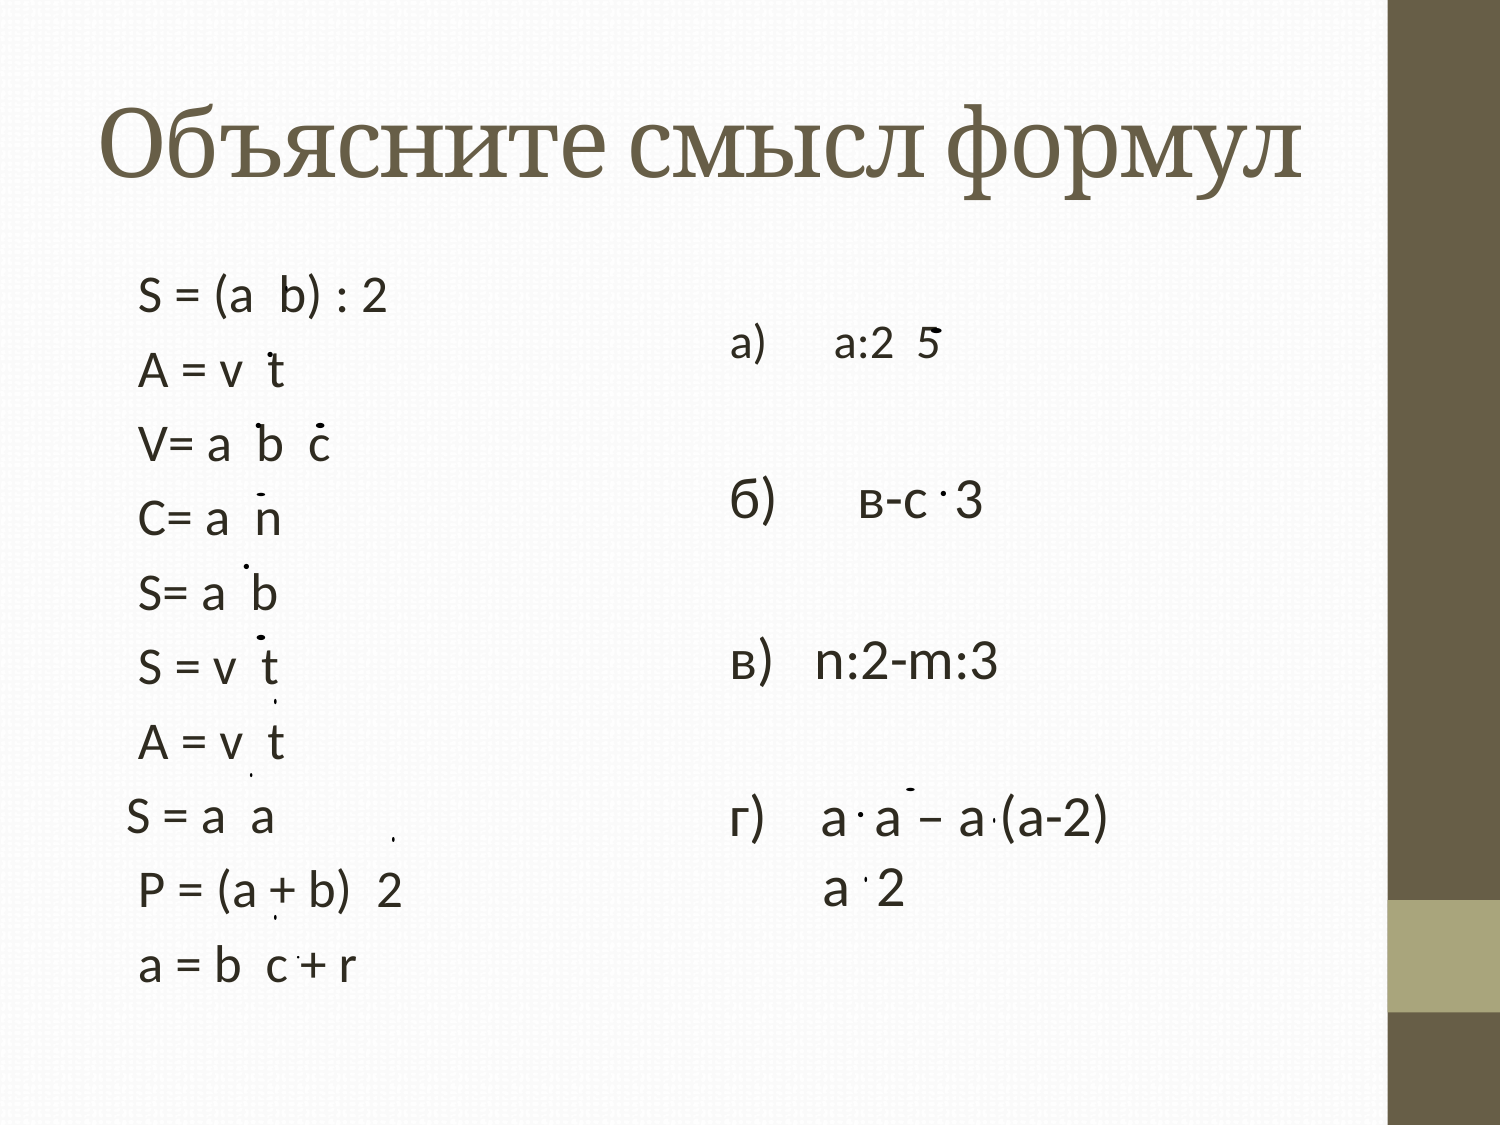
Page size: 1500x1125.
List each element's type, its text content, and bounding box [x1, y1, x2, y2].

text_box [253, 632, 274, 646]
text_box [902, 786, 923, 795]
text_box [312, 420, 333, 433]
text_box в) n:2-m:3 [714, 613, 1317, 699]
list а) a:2 5 [714, 302, 1315, 377]
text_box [265, 907, 279, 932]
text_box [985, 809, 998, 835]
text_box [926, 325, 952, 339]
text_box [383, 829, 397, 854]
text_box г) а а – а (а-2) а 2 [714, 770, 1317, 926]
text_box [241, 561, 255, 575]
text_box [855, 869, 870, 896]
list S = (a b) : 2 A = v t V= a b c C= a n S= a b S = v t A = v t S = a a P = (a + b) 2 a = b c + r [75, 251, 675, 1005]
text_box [253, 420, 267, 433]
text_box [265, 349, 278, 363]
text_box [938, 488, 952, 502]
text_box б) в-с 3 [714, 452, 1317, 538]
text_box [276, 278, 290, 303]
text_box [265, 690, 279, 717]
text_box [855, 809, 869, 823]
title Объясните смысл формул [75, 45, 1325, 233]
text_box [288, 951, 302, 965]
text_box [241, 767, 255, 788]
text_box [253, 491, 274, 500]
